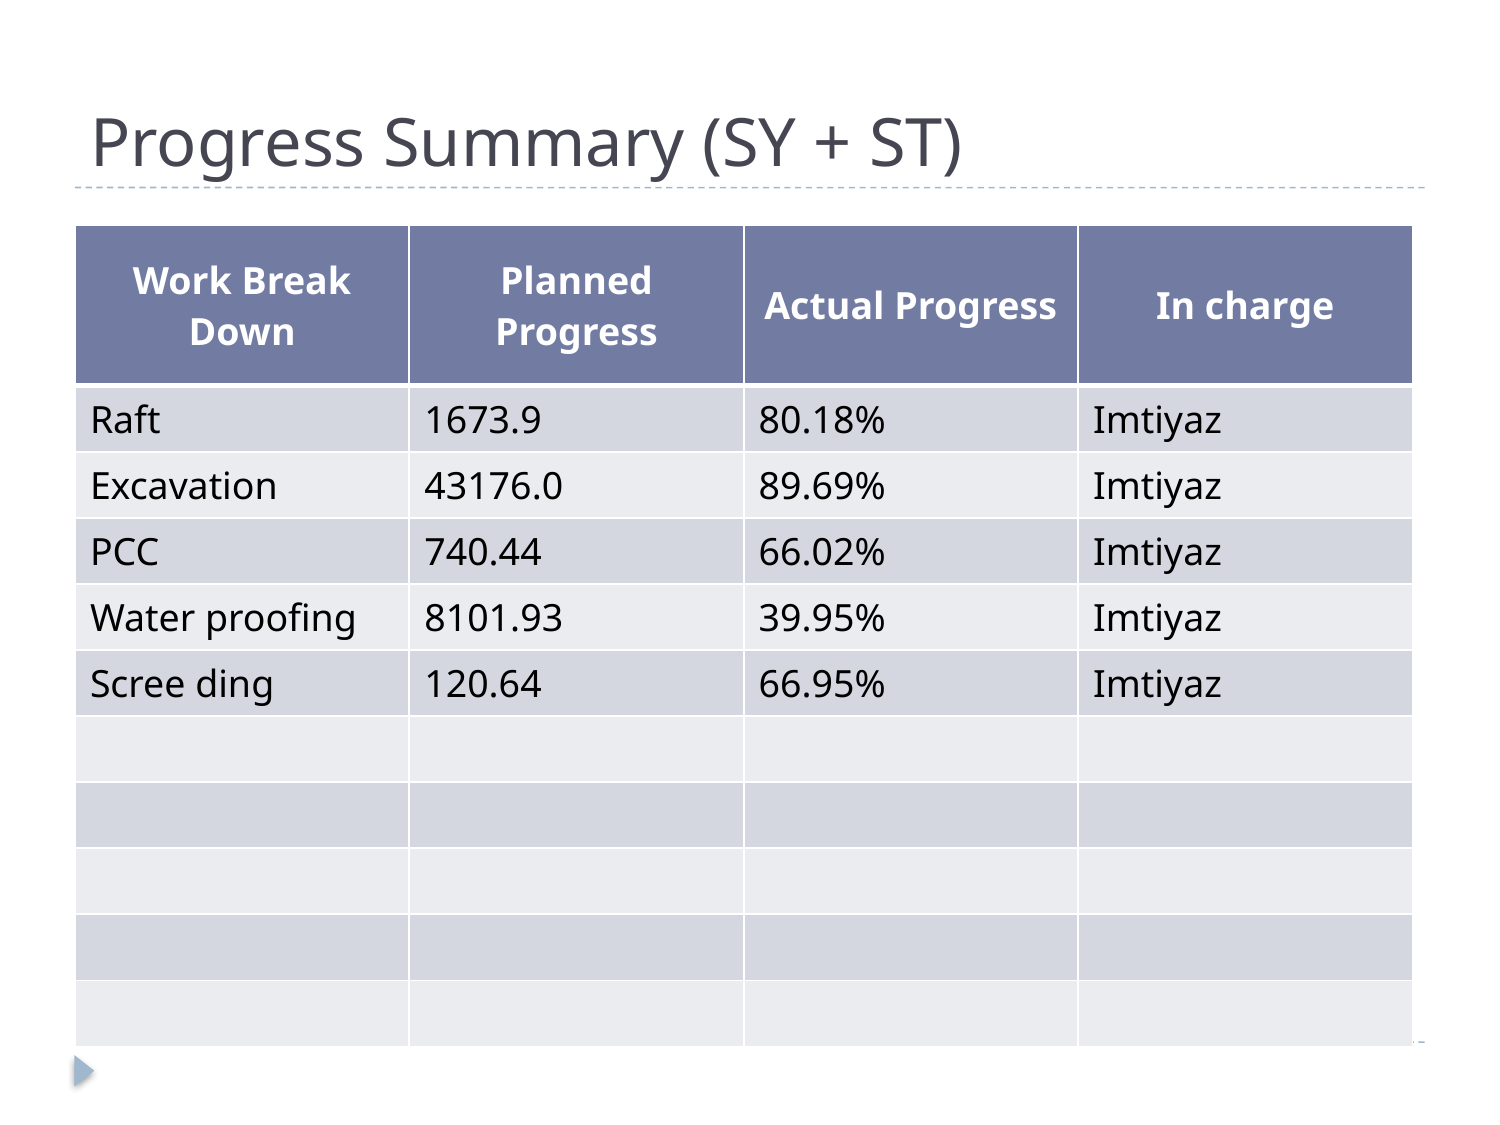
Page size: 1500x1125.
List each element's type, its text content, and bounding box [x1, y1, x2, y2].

table_cell Raft [76, 388, 408, 451]
table_cell Imtiyaz [1079, 453, 1412, 517]
table_cell [745, 783, 1077, 847]
table_cell 740.44 [410, 519, 743, 583]
table_cell 66.95% [745, 651, 1077, 715]
table_cell [1079, 783, 1412, 847]
table_cell [410, 915, 743, 980]
table_cell [1079, 717, 1412, 781]
table_cell [745, 717, 1077, 781]
table_cell [410, 849, 743, 913]
table_cell 39.95% [745, 585, 1077, 649]
table_cell 1673.9 [410, 388, 743, 451]
table_cell [410, 783, 743, 847]
table_cell [1079, 981, 1412, 1046]
table_cell [76, 849, 408, 913]
table_cell Scree ding [76, 651, 408, 715]
table_cell [76, 783, 408, 847]
table_cell [76, 981, 408, 1046]
table_cell 43176.0 [410, 453, 743, 517]
table_cell 66.02% [745, 519, 1077, 583]
table_header In charge [1079, 226, 1412, 383]
title Progress Summary (SY + ST) [74, 24, 1426, 188]
table_cell Imtiyaz [1079, 519, 1412, 583]
table_cell [410, 981, 743, 1046]
table_cell [1079, 915, 1412, 980]
table_cell Imtiyaz [1079, 585, 1412, 649]
table_cell Water proofing [76, 585, 408, 649]
table_cell Imtiyaz [1079, 651, 1412, 715]
table_cell 120.64 [410, 651, 743, 715]
table_cell Imtiyaz [1079, 388, 1412, 451]
table_cell [1079, 849, 1412, 913]
table_cell 80.18% [745, 388, 1077, 451]
table_header Work Break Down [76, 226, 408, 383]
table_cell 8101.93 [410, 585, 743, 649]
table_cell [76, 915, 408, 980]
table_cell PCC [76, 519, 408, 583]
table_header Planned Progress [410, 226, 743, 383]
table_cell 89.69% [745, 453, 1077, 517]
table_cell [745, 981, 1077, 1046]
table_cell [76, 717, 408, 781]
table_header Actual Progress [745, 226, 1077, 383]
table_cell [410, 717, 743, 781]
table_cell [745, 849, 1077, 913]
table_cell Excavation [76, 453, 408, 517]
table_cell [745, 915, 1077, 980]
